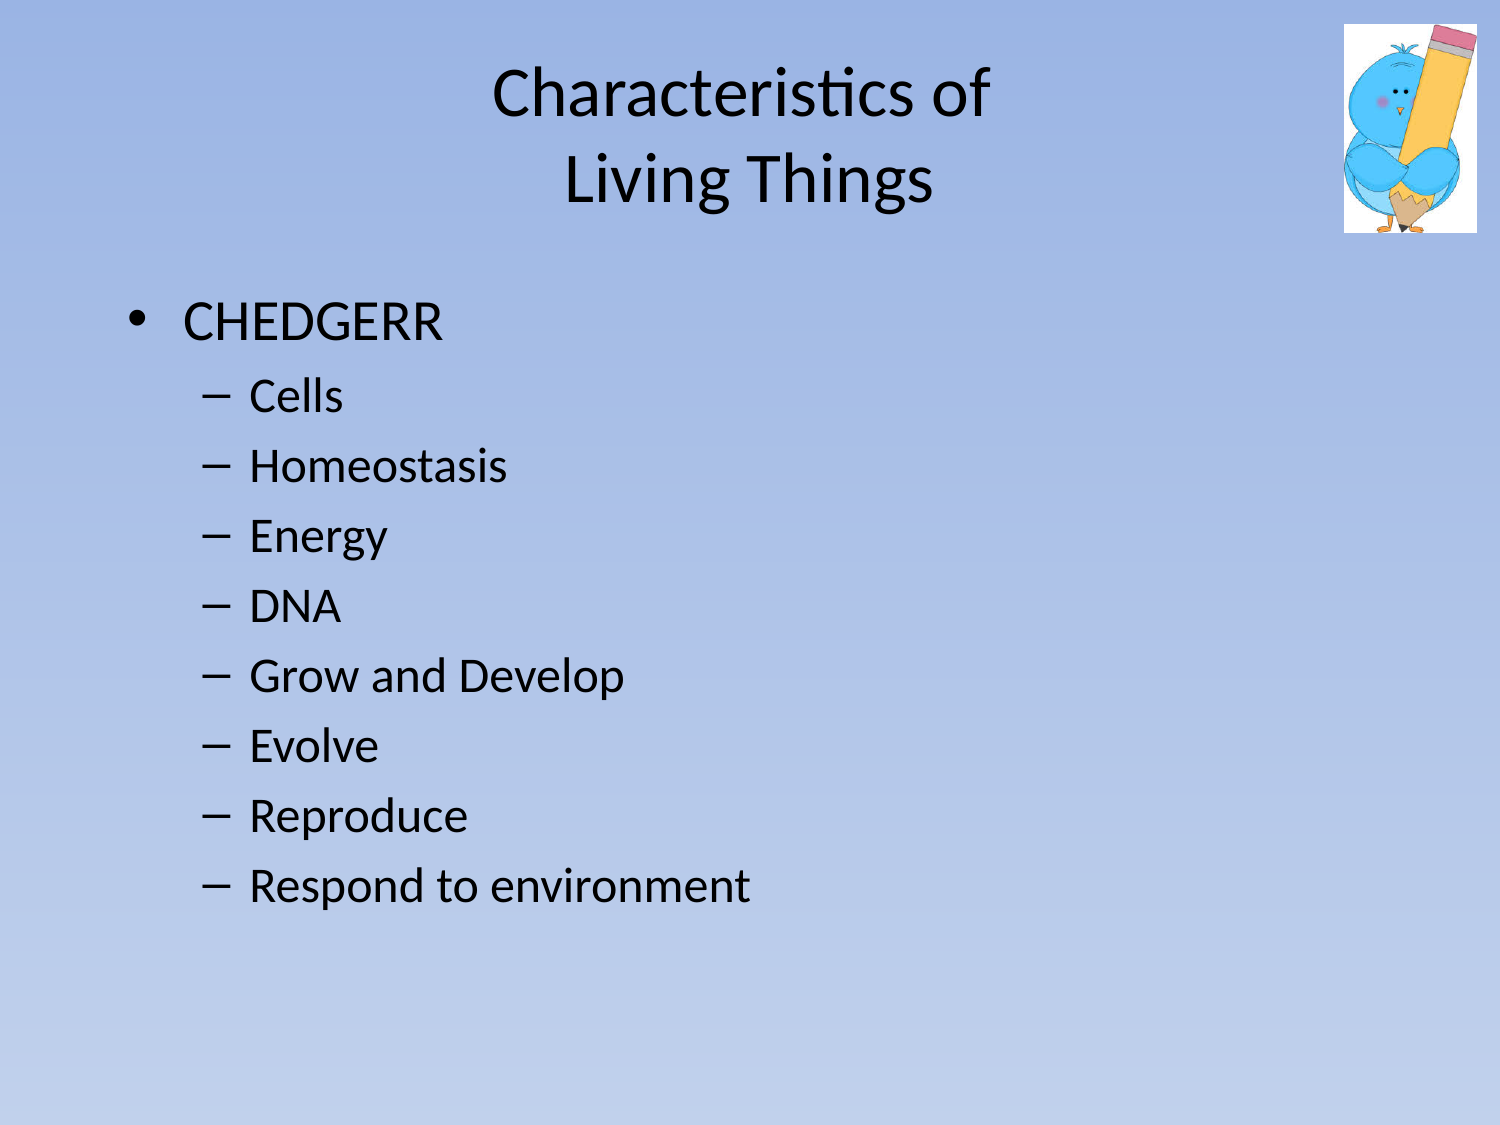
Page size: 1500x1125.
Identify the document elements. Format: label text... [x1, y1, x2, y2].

list CHEDGERR Cells Homeostasis Energy DNA Grow and Develop Evolve Reproduce Respond to environment [112, 275, 1388, 950]
picture [1344, 24, 1477, 234]
title Characteristics of Living Things [112, 37, 1339, 225]
